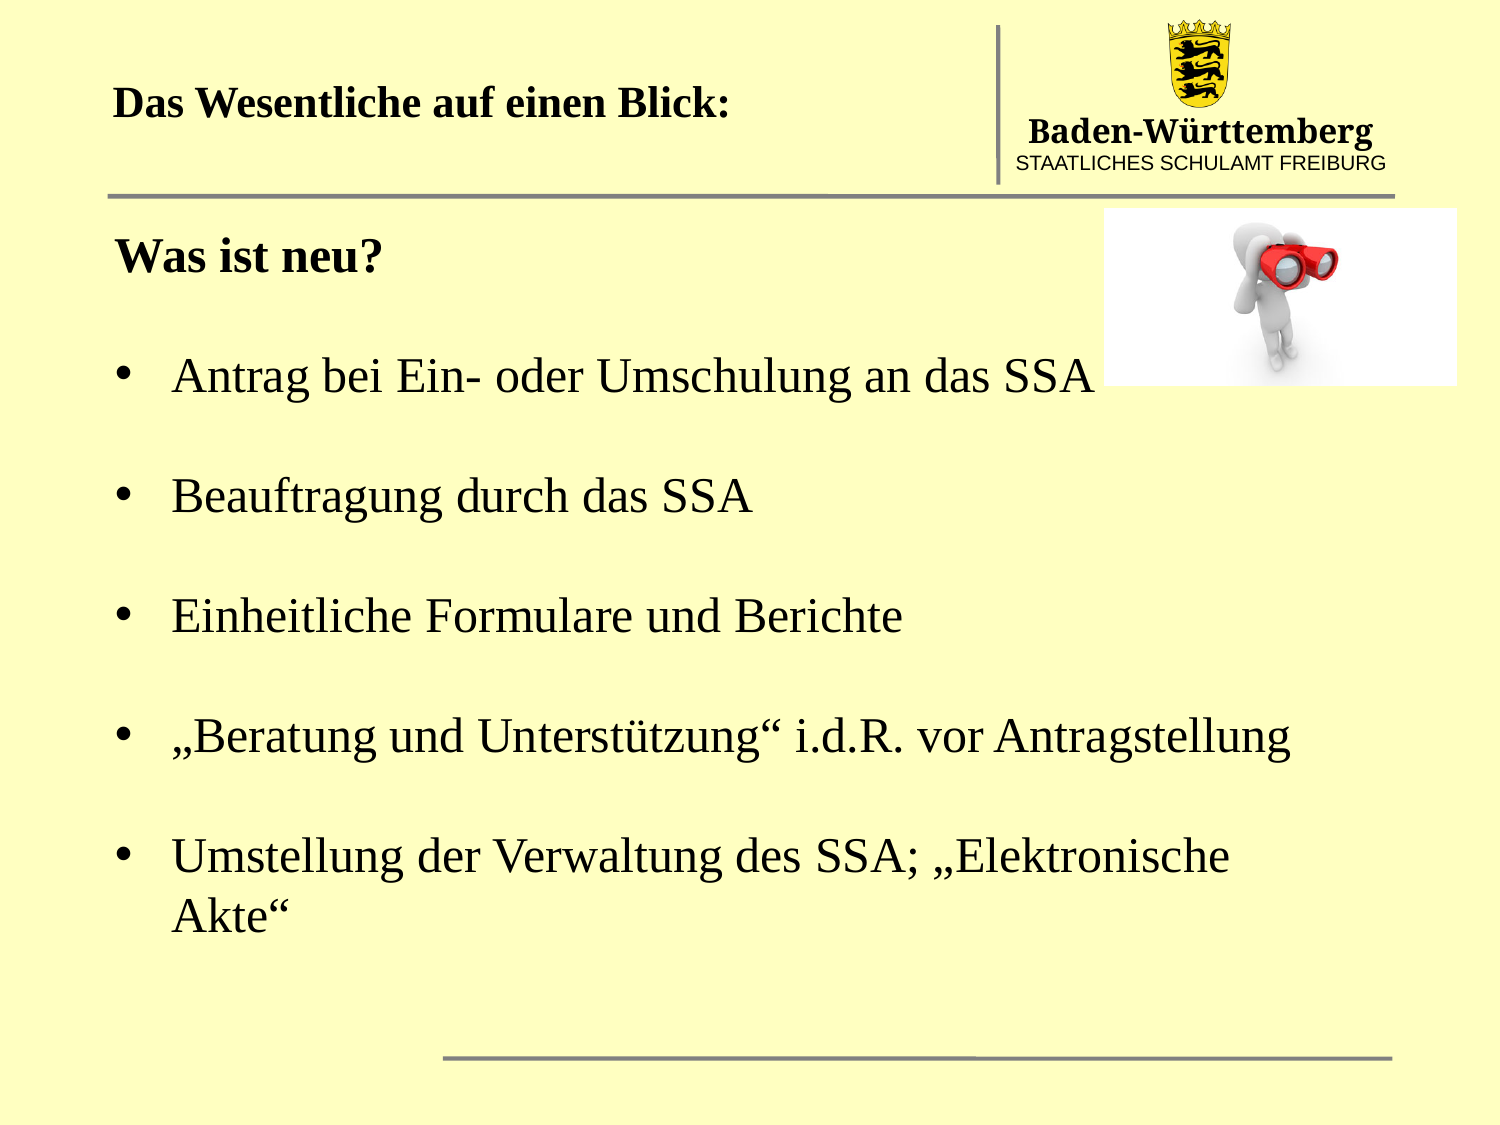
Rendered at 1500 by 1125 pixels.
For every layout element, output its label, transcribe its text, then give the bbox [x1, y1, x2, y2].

picture [1104, 207, 1457, 386]
title Das Wesentliche auf einen Blick: [112, 19, 975, 173]
picture [1167, 18, 1231, 108]
text_box Was ist neu? Antrag bei Ein- oder Umschulung an das SSA Beauftragung durch das SSA Einheitliche Formulare und Berichte „Beratung und Unterstützung“ i.d.R. vor Antragstellung Umstellung der Verwaltung des SSA; „Elektronische Akte“ [100, 215, 1341, 1051]
